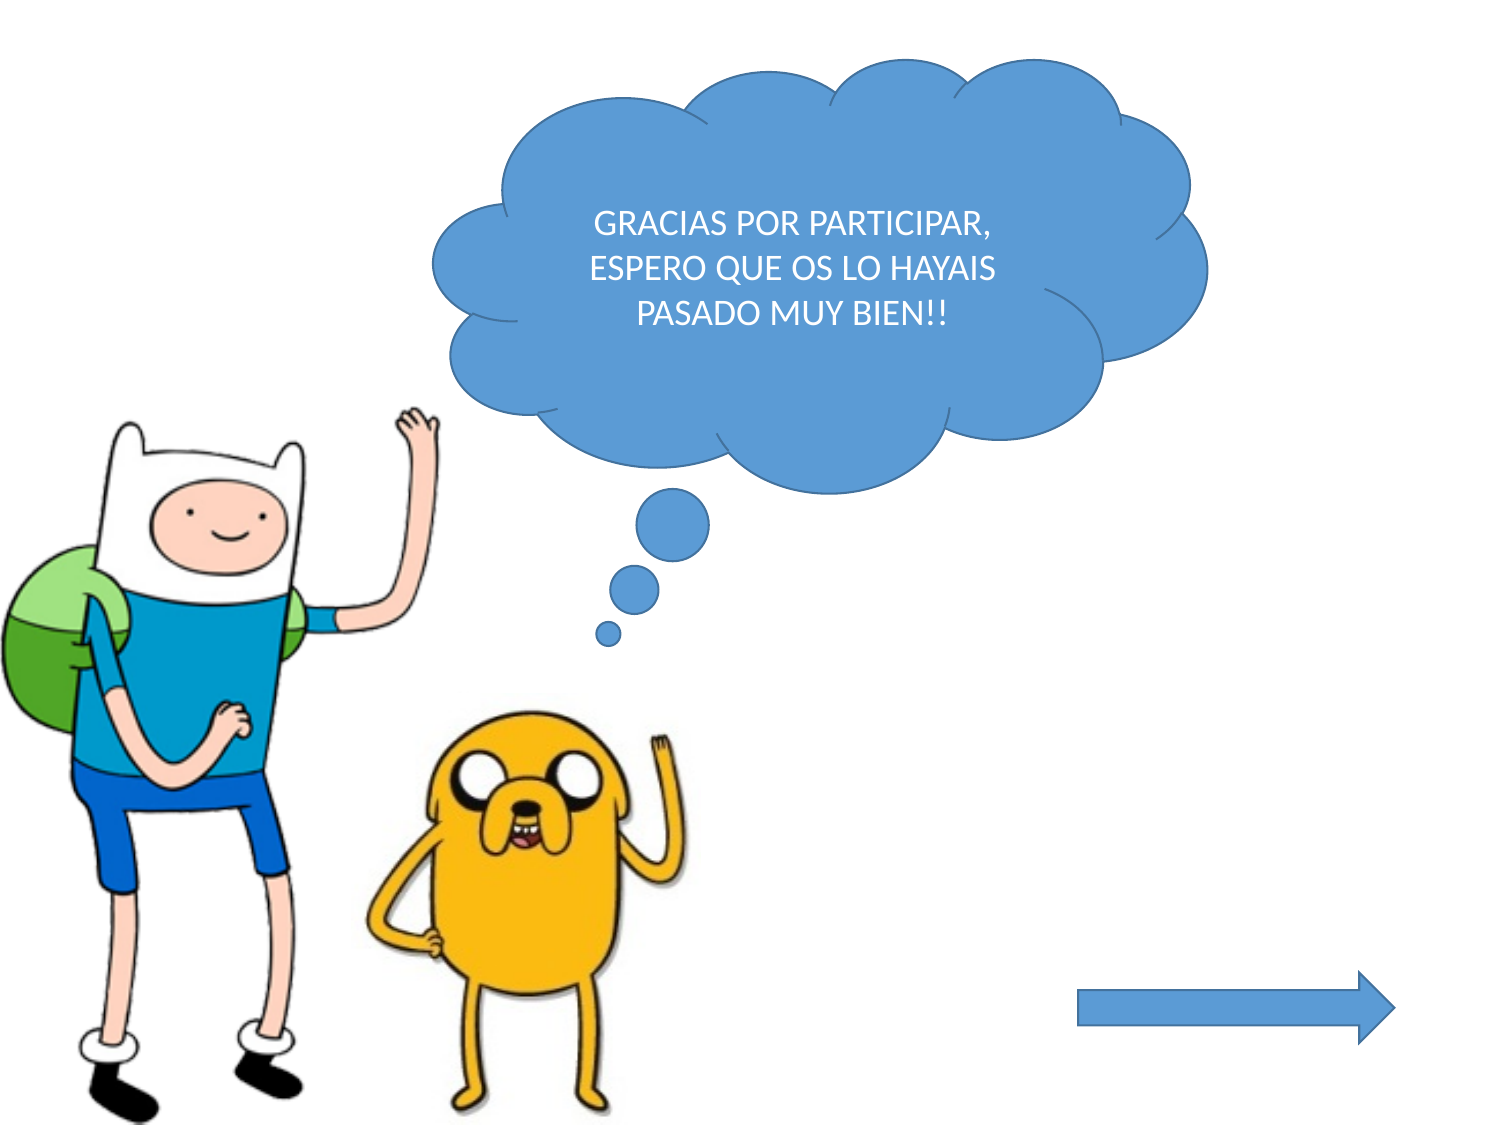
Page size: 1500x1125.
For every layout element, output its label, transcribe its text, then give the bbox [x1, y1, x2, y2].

text_box GRACIAS POR PARTICIPAR, ESPERO QUE OS LO HAYAIS PASADO MUY BIEN!! [609, 564, 660, 616]
text_box [1077, 970, 1396, 1046]
text_box GRACIAS POR PARTICIPAR, ESPERO QUE OS LO HAYAIS PASADO MUY BIEN!! [431, 58, 1209, 495]
picture [0, 406, 701, 1125]
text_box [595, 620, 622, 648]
text_box GRACIAS POR PARTICIPAR, ESPERO QUE OS LO HAYAIS PASADO MUY BIEN!! [635, 487, 710, 563]
